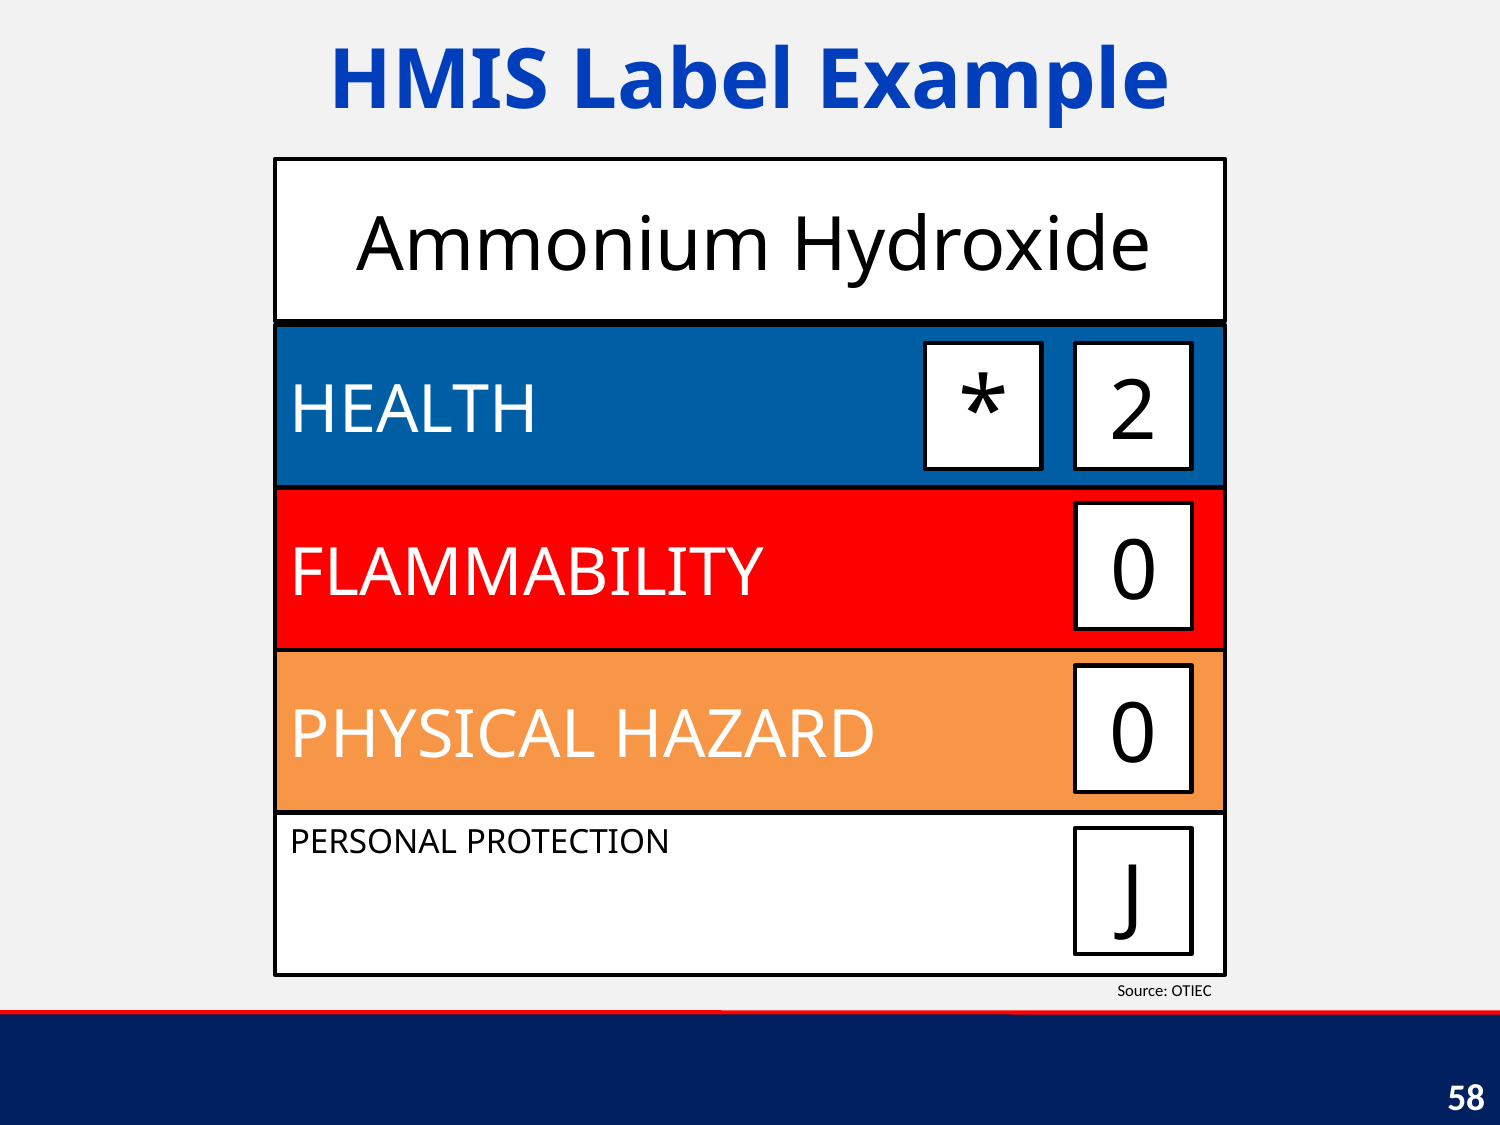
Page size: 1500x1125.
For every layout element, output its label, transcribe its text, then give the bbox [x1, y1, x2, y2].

slide_number 58 [1149, 1065, 1500, 1125]
title HMIS Label Example [37, 17, 1463, 156]
text_box Source: OTIEC [1051, 981, 1227, 1008]
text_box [274, 158, 1226, 976]
